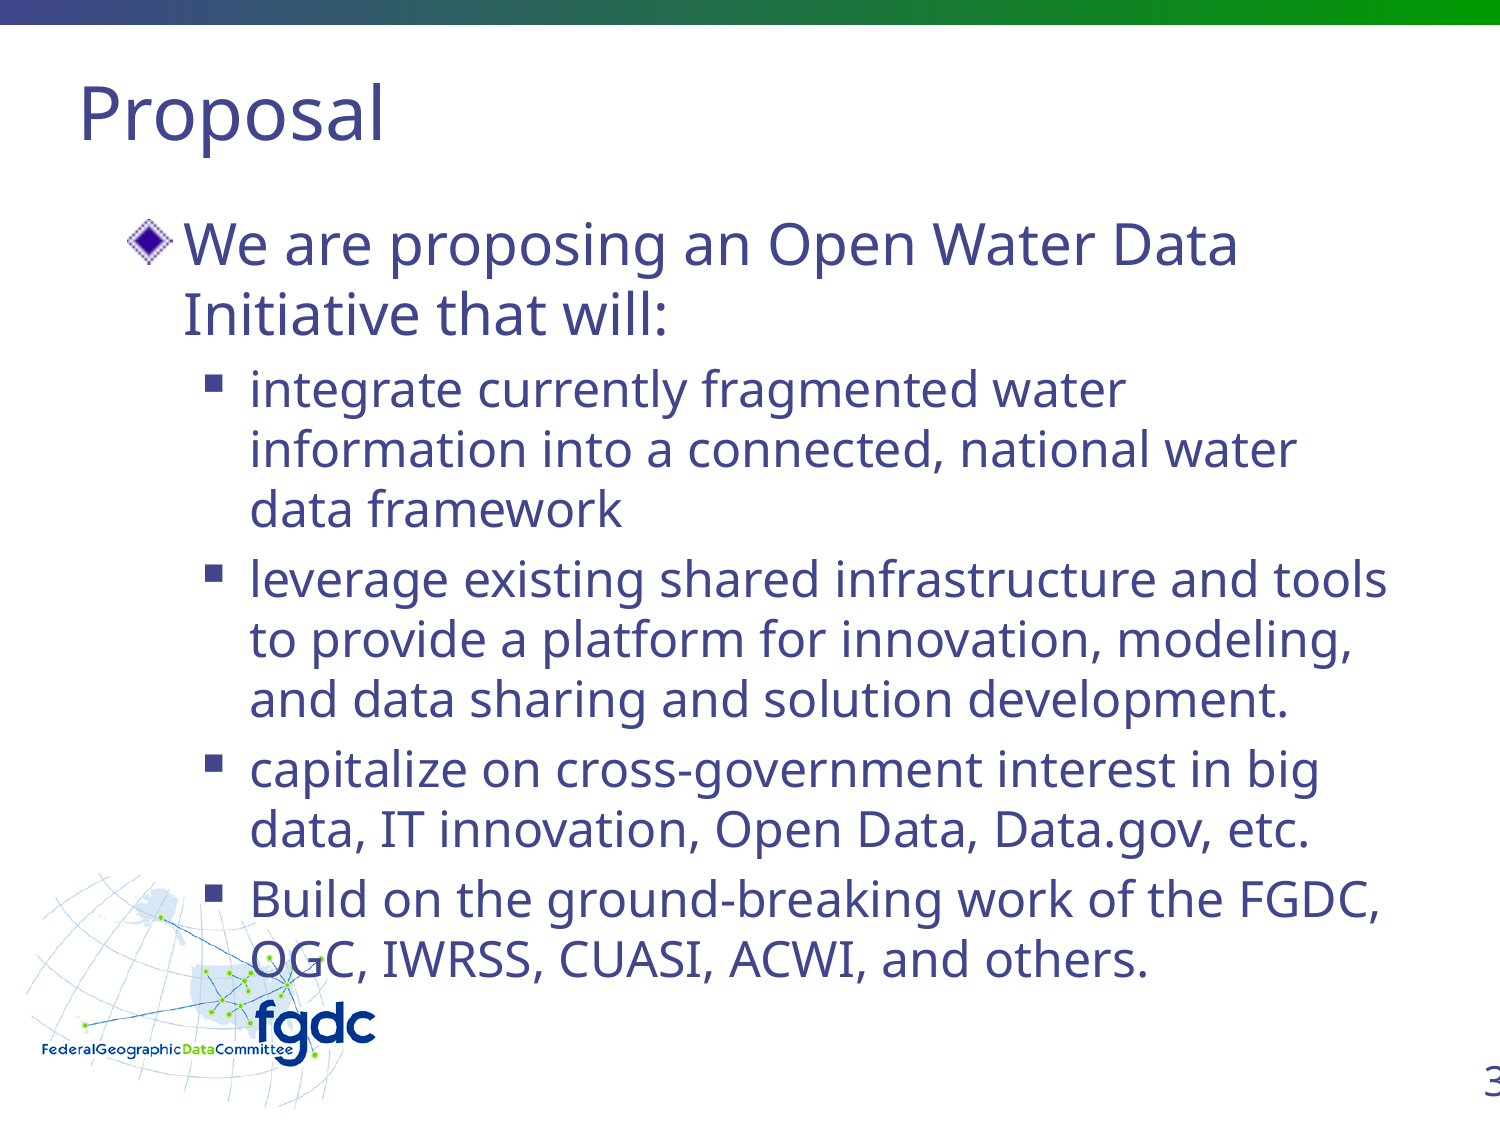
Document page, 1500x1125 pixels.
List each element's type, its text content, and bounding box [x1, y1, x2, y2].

title Proposal [62, 37, 1338, 163]
picture [0, 857, 400, 1124]
picture [127, 219, 173, 265]
list We are proposing an Open Water Data Initiative that will: integrate currently fragmented water information into a connected, national water data framework leverage existing shared infrastructure and tools to provide a platform for innovation, modeling, and data sharing and solution development. capitalize on cross-government interest in big data, IT innovation, Open Data, Data.gov, etc. Build on the ground-breaking work of the FGDC, OGC, IWRSS, CUASI, ACWI, and others. [112, 200, 1413, 888]
